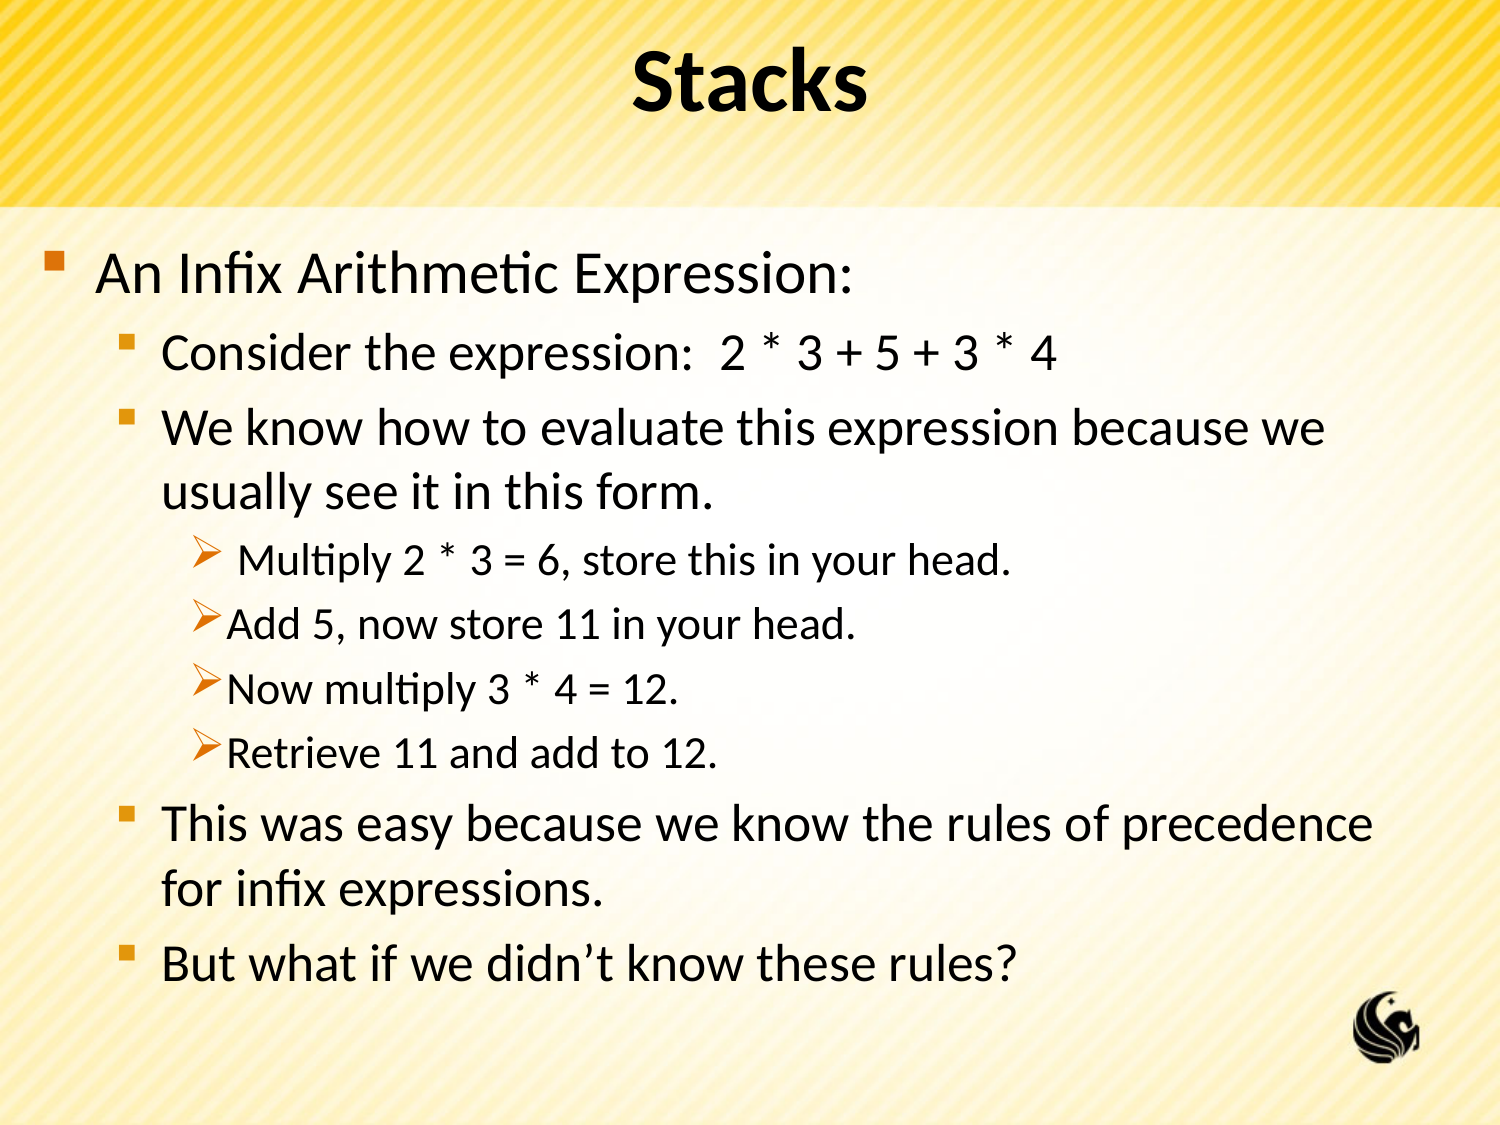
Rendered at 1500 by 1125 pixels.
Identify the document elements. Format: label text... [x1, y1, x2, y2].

title Stacks [74, 0, 1426, 151]
picture [0, 0, 1500, 1125]
list An Infix Arithmetic Expression: Consider the expression: 2 * 3 + 5 + 3 * 4 We know how to evaluate this expression because we usually see it in this form. Multiply 2 * 3 = 6, store this in your head. Add 5, now store 11 in your head. Now multiply 3 * 4 = 12. Retrieve 11 and add to 12. This was easy because we know the rules of precedence for infix expressions. But what if we didn’t know these rules? [24, 224, 1426, 1006]
